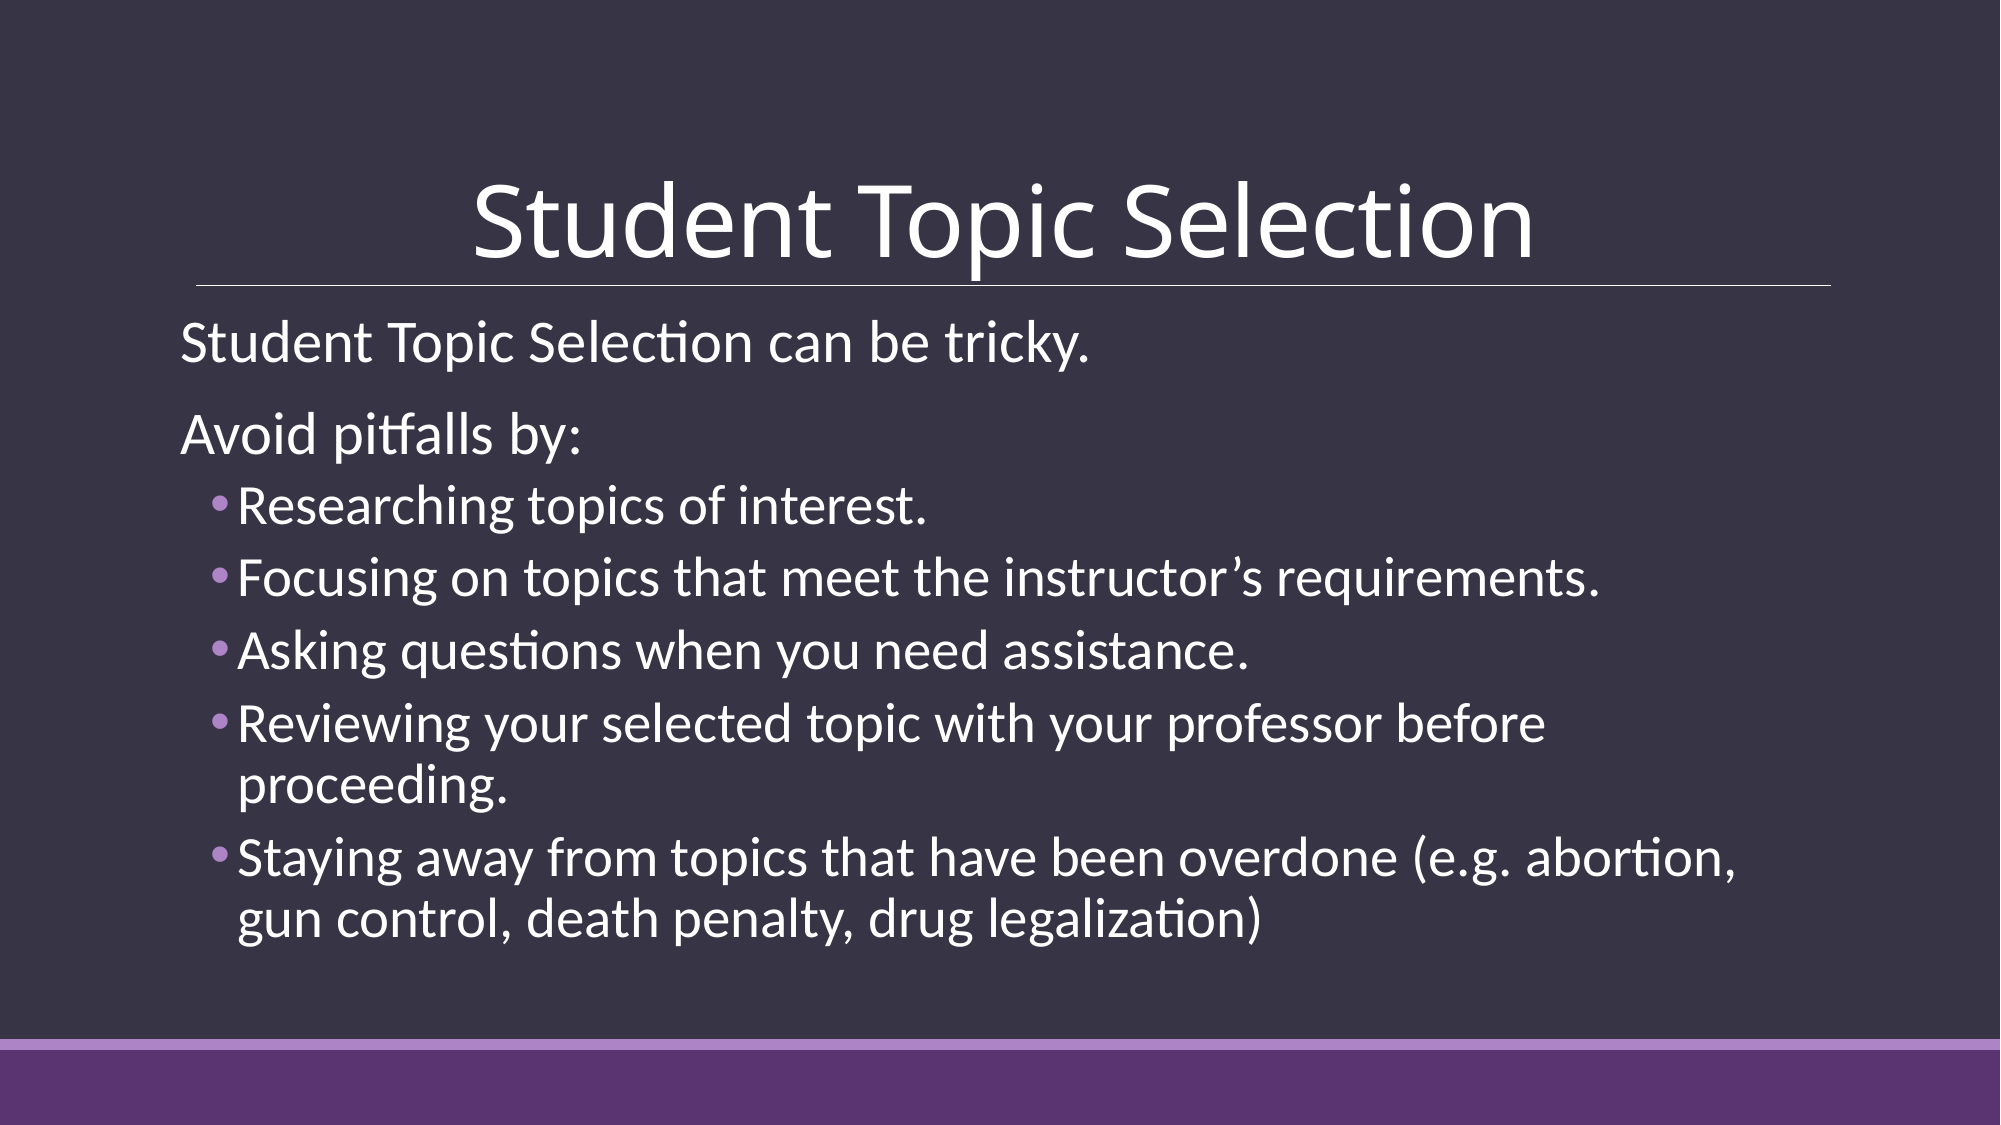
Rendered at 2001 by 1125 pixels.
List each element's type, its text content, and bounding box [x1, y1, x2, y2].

list Student Topic Selection can be tricky. Avoid pitfalls by: Researching topics of interest. Focusing on topics that meet the instructor’s requirements. Asking questions when you need assistance. Reviewing your selected topic with your professor before proceeding. Staying away from topics that have been overdone (e.g. abortion, gun control, death penalty, drug legalization) [180, 302, 1830, 963]
title Student Topic Selection [180, 47, 1830, 285]
